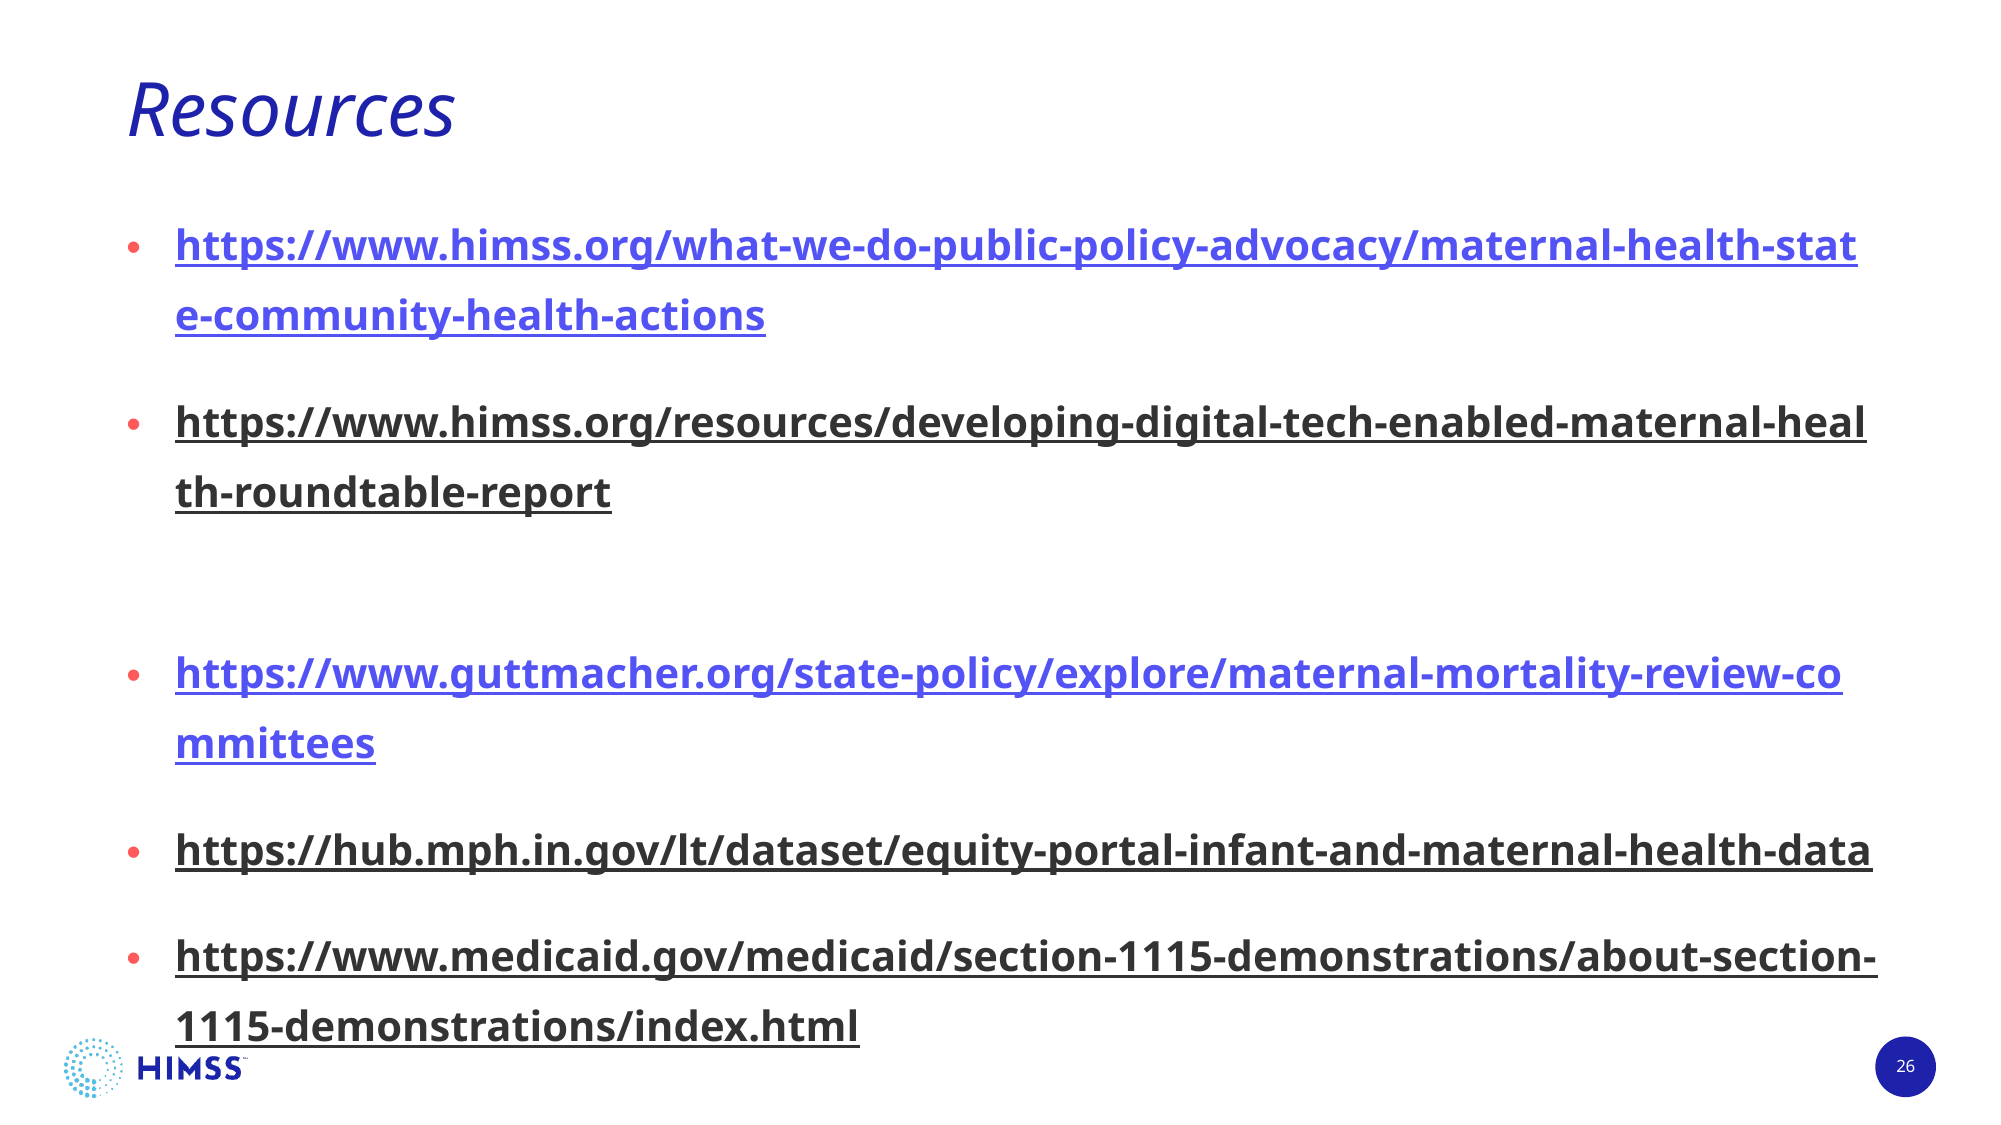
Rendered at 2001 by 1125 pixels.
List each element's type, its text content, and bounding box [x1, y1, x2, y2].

title Resources [126, 82, 1740, 190]
picture [42, 1015, 269, 1121]
list https://www.himss.org/what-we-do-public-policy-advocacy/maternal-health-state-community-health-actions https://www.himss.org/resources/developing-digital-tech-enabled-maternal-health-roundtable-report https://www.guttmacher.org/state-policy/explore/maternal-mortality-review-committees https://hub.mph.in.gov/lt/dataset/equity-portal-infant-and-maternal-health-data https://www.medicaid.gov/medicaid/section-1115-demonstrations/about-section-1115-demonstrations/index.html [126, 190, 1880, 1067]
slide_number 26 [1863, 1048, 1948, 1086]
